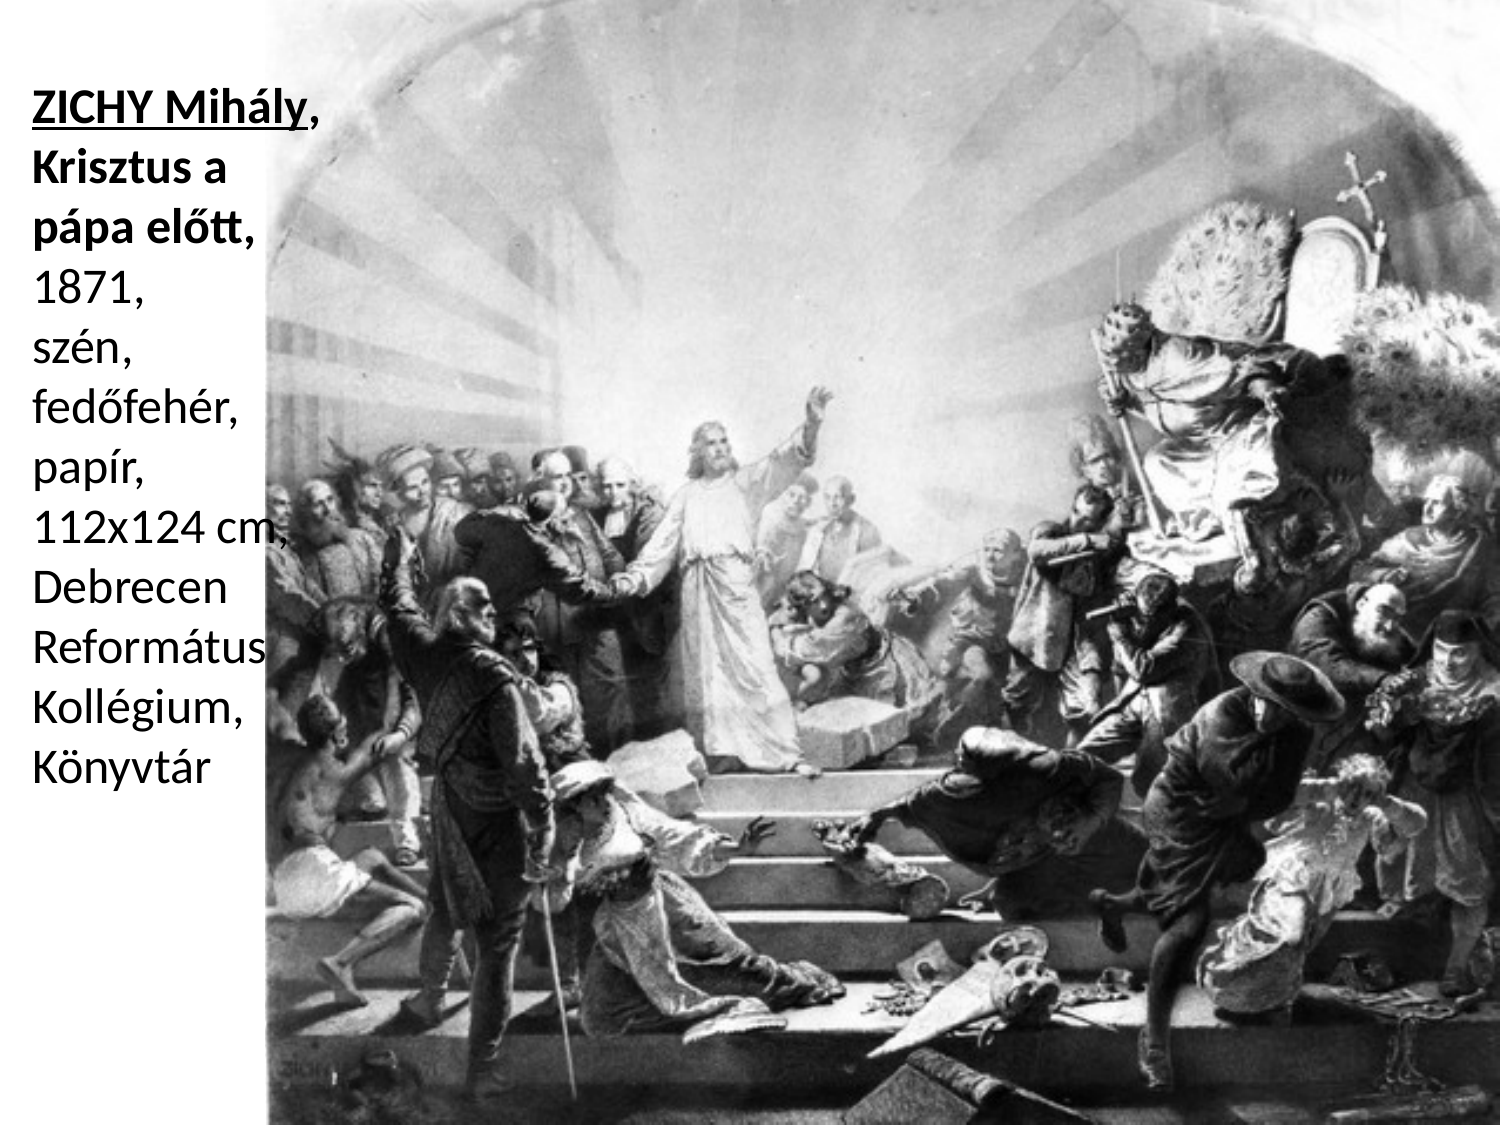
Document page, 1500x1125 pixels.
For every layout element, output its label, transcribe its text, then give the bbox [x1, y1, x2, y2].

text_box ZICHY Mihály, Krisztus a pápa előtt, 1871, szén, fedőfehér, papír, 112x124 cm, Debrecen Református Kollégium, Könyvtár [17, 66, 259, 802]
picture [265, 0, 1500, 1125]
